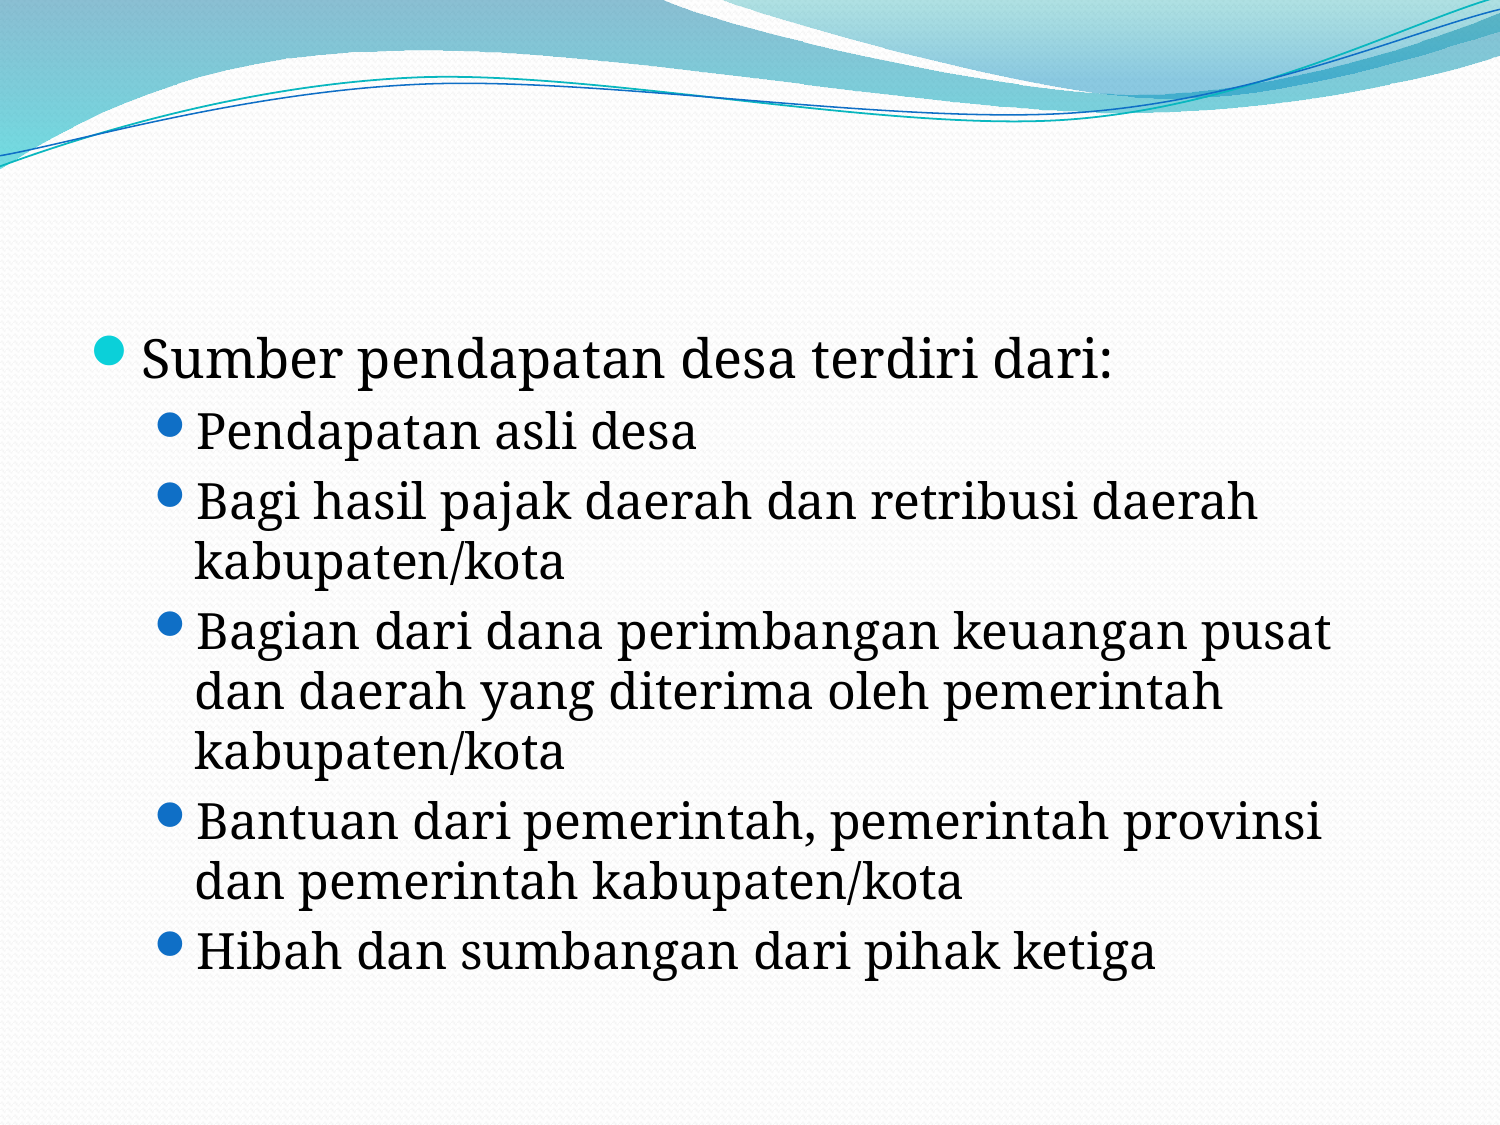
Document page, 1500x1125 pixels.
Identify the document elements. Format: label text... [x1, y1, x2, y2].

list Sumber pendapatan desa terdiri dari: Pendapatan asli desa Bagi hasil pajak daerah dan retribusi daerah kabupaten/kota Bagian dari dana perimbangan keuangan pusat dan daerah yang diterima oleh pemerintah kabupaten/kota Bantuan dari pemerintah, pemerintah provinsi dan pemerintah kabupaten/kota Hibah dan sumbangan dari pihak ketiga [75, 317, 1425, 1038]
